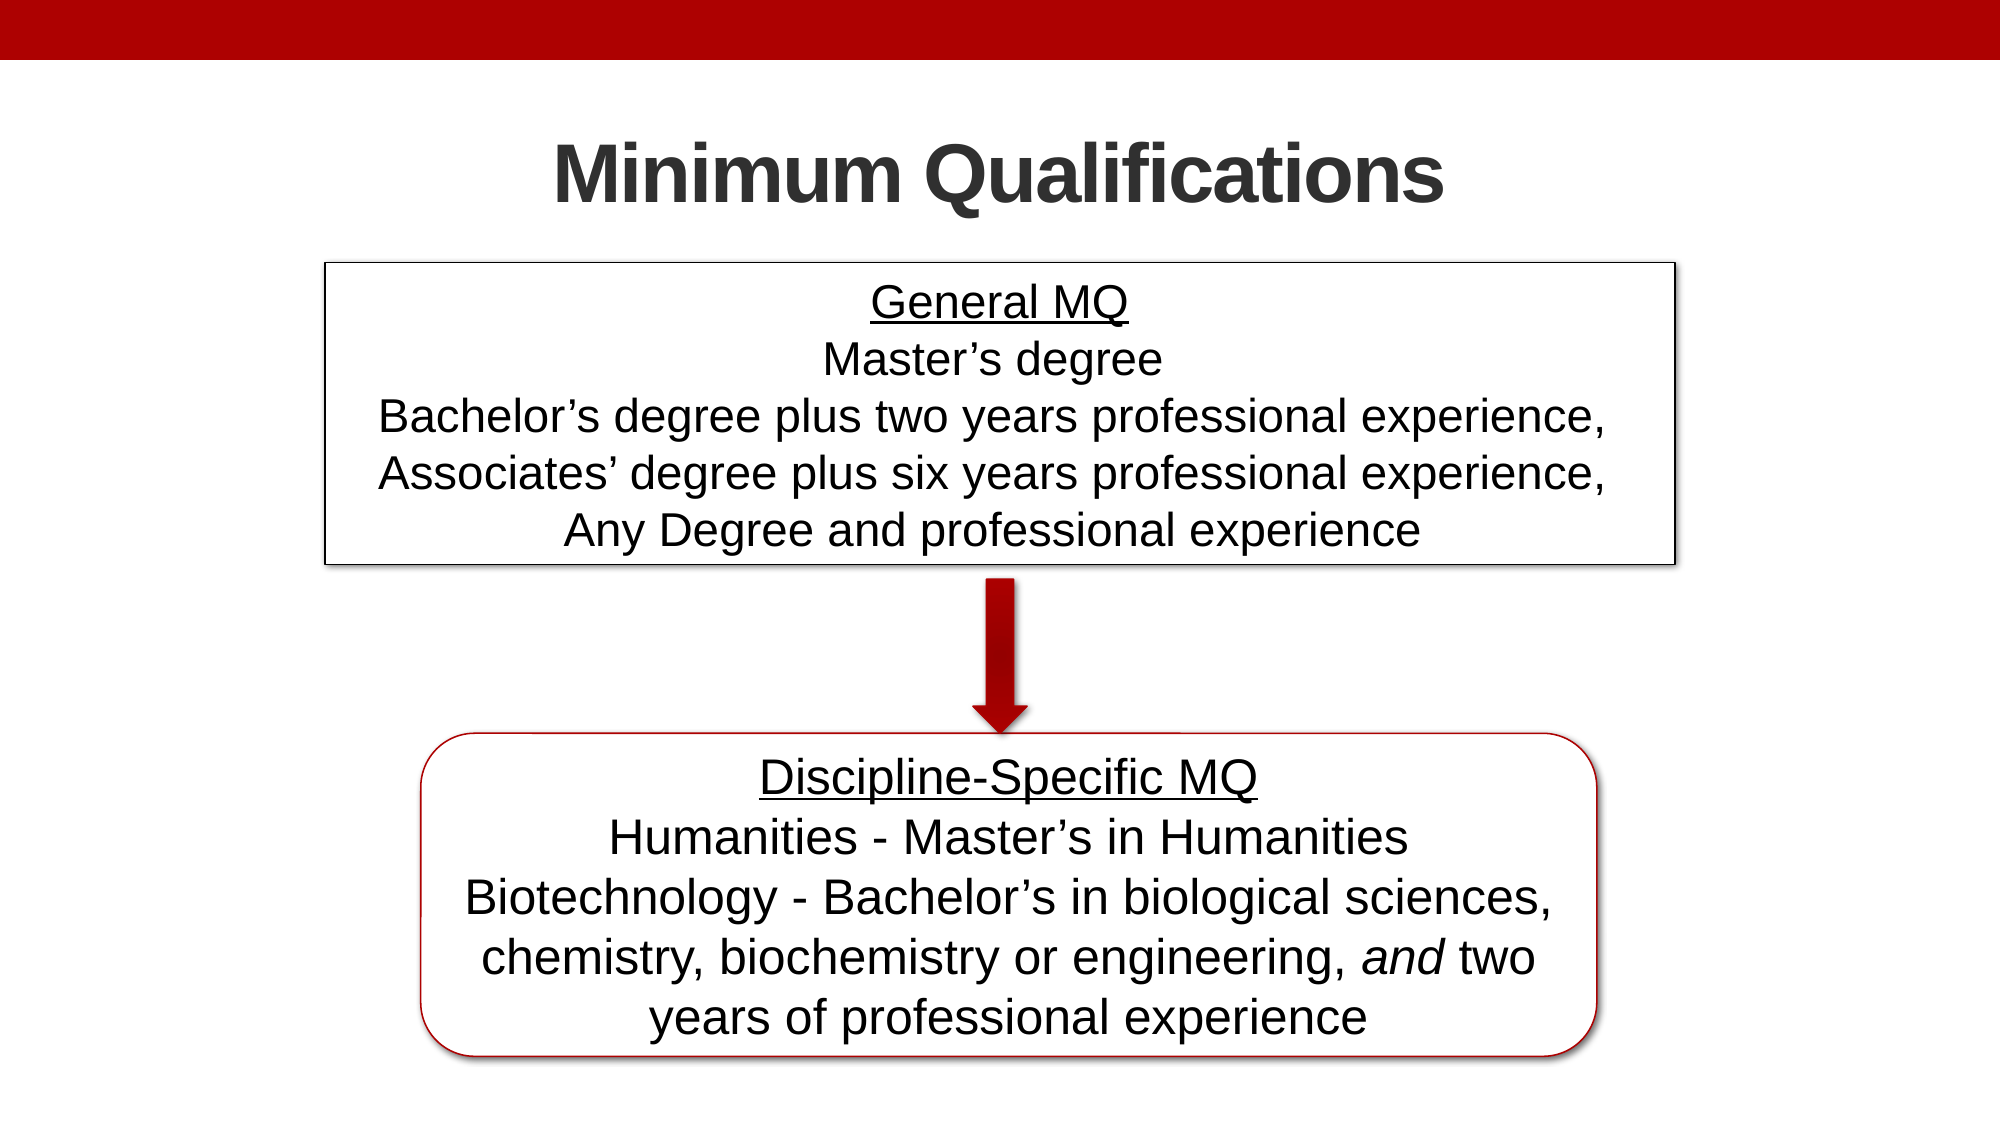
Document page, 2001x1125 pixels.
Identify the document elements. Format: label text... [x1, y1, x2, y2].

list General MQ Master’s degree Bachelor’s degree plus two years professional experience, Associates’ degree plus six years professional experience, Any Degree and professional experience [324, 262, 1676, 565]
text_box Discipline-Specific MQ Humanities - Master’s in Humanities Biotechnology - Bachelor’s in biological sciences, chemistry, biochemistry or engineering, and two years of professional experience [419, 732, 1598, 1058]
text_box [972, 578, 1028, 734]
title Minimum Qualifications [99, 87, 1900, 250]
